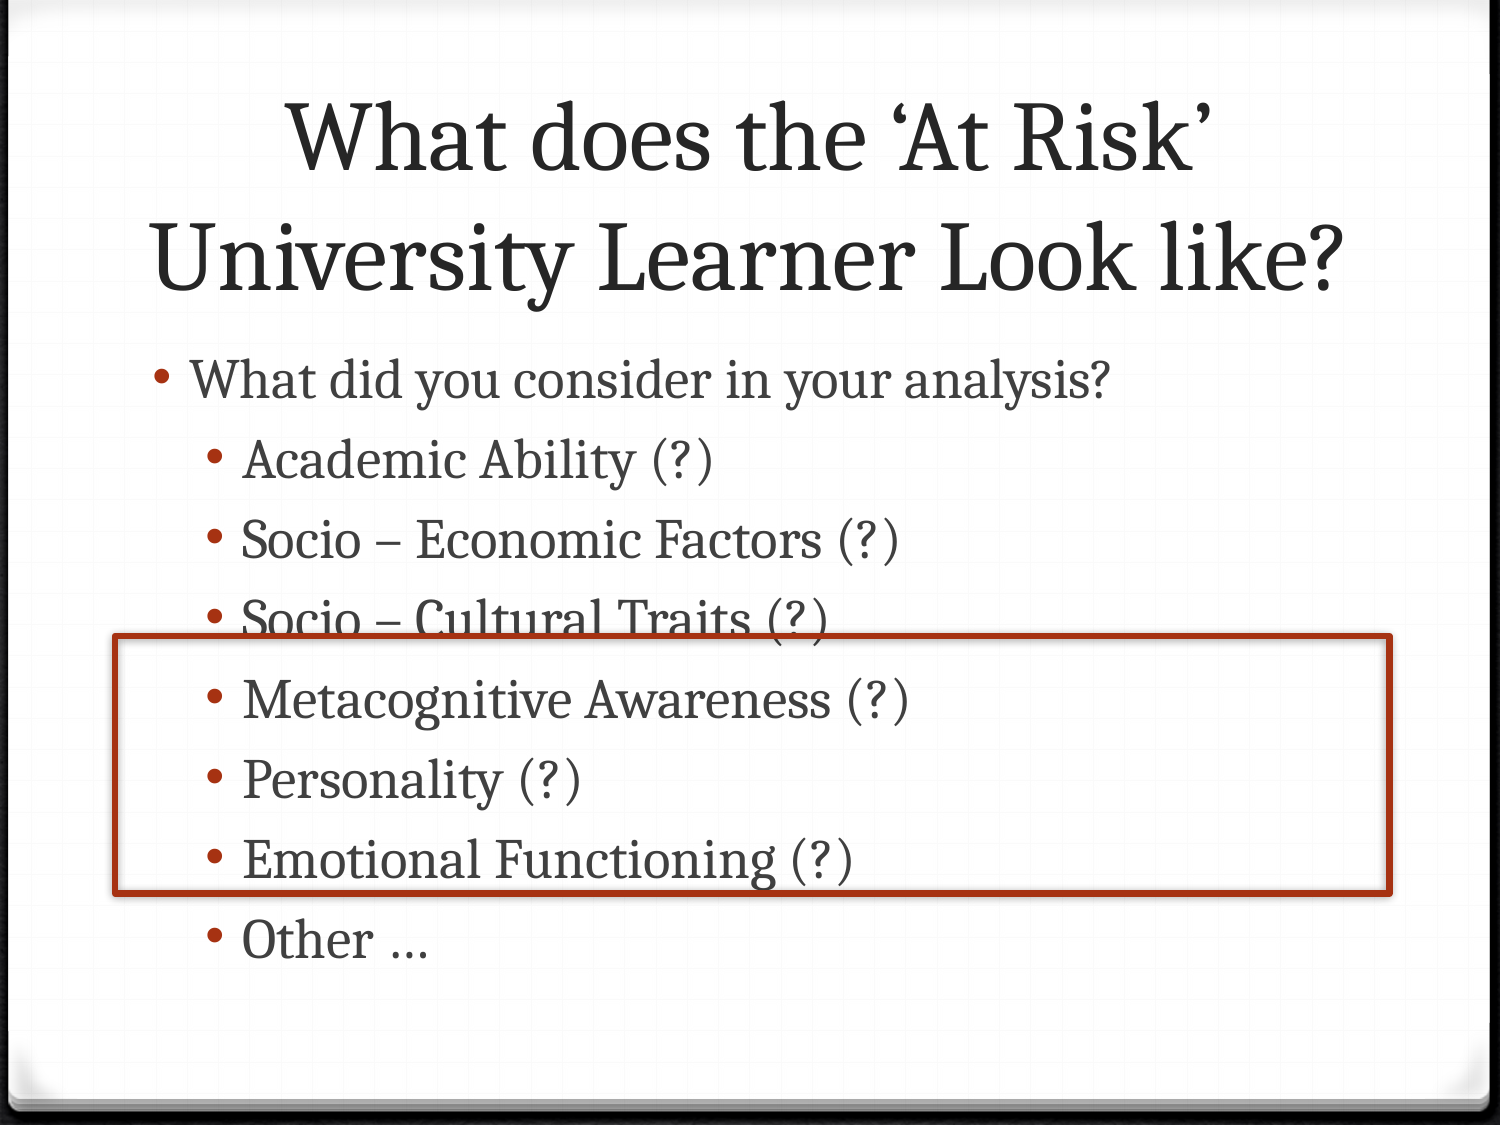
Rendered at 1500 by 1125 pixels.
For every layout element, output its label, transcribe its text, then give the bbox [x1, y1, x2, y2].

list What did you consider in your analysis? Academic Ability (?) Socio – Economic Factors (?) Socio – Cultural Traits (?) Metacognitive Awareness (?) Personality (?) Emotional Functioning (?) Other … [137, 902, 1363, 983]
list What did you consider in your analysis? Academic Ability (?) Socio – Economic Factors (?) Socio – Cultural Traits (?) Metacognitive Awareness (?) Personality (?) Emotional Functioning (?) Other … [137, 334, 1363, 631]
title What does the ‘At Risk’ University Learner Look like? [90, 71, 1410, 309]
text_box [114, 635, 1390, 894]
picture [0, 0, 1500, 1125]
